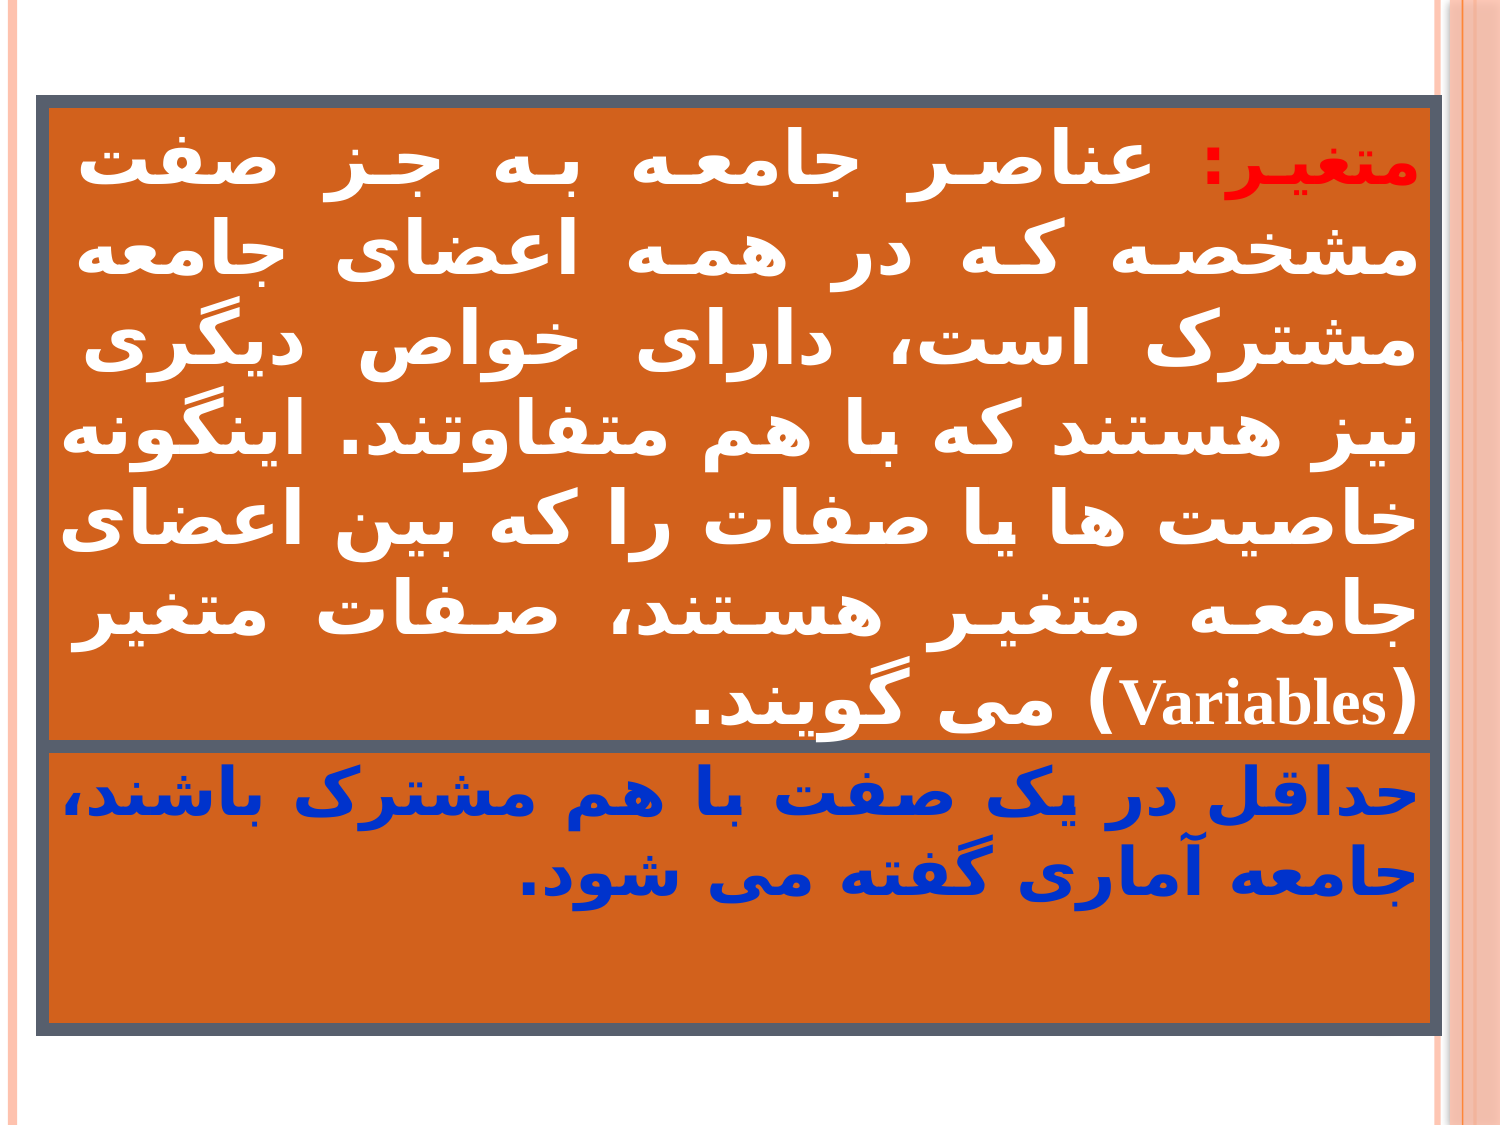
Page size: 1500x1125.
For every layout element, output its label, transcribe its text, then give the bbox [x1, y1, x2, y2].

text_box متغير: عناصر جامعه به جز صفت مشخصه که در همه اعضای جامعه مشترک است، دارای خواص دیگری نیز هستند که با هم متفاوتند. اینگونه خاصیت ها یا صفات را که بین اعضای جامعه متغیر هستند، صفات متغیر (Variables) می گویند. [42, 101, 1437, 747]
text_box جامعه آماري: به همه افراد یا اشیایی که حداقل در یک صفت با هم مشترک باشند، جامعه آماری گفته می شود. [42, 747, 1437, 1030]
